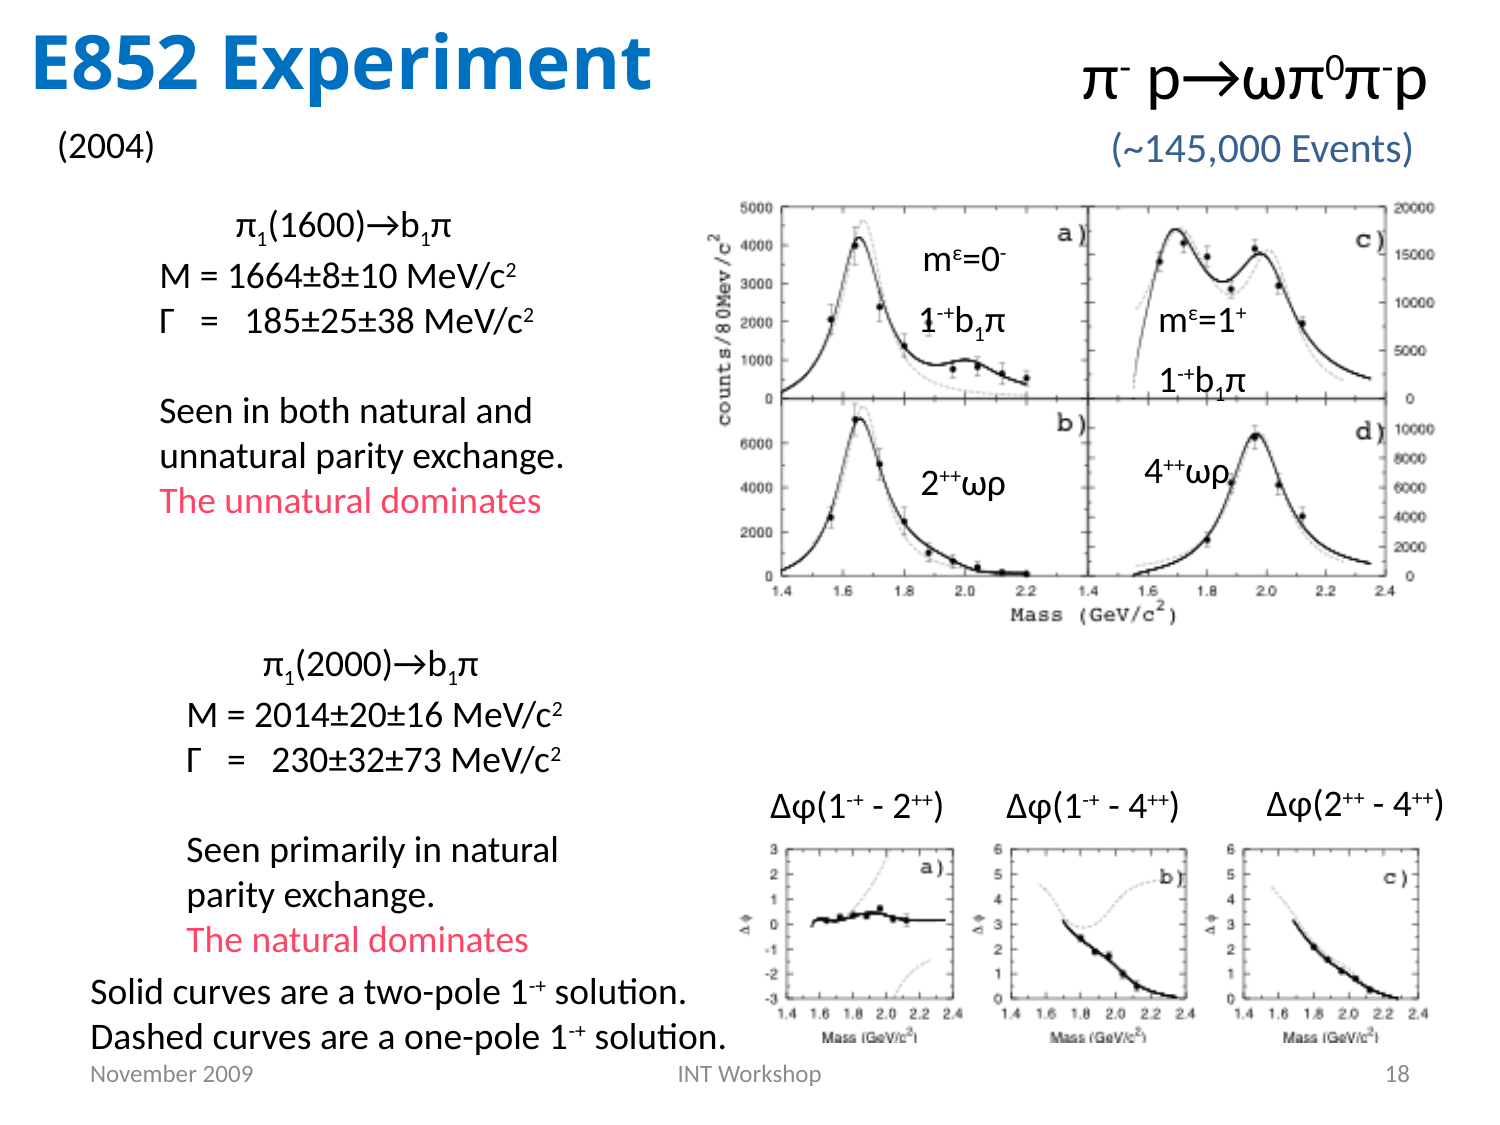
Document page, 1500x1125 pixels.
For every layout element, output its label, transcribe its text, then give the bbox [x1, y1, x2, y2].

picture [722, 834, 1474, 1043]
text_box π1(2000)→b1π M = 2014±20±16 MeV/c2 Γ = 230±32±73 MeV/c2 Seen primarily in natural parity exchange. The natural dominates [171, 631, 583, 959]
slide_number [75, 1065, 425, 1103]
text_box Δφ(2++ - 4++) [1251, 771, 1460, 832]
text_box Solid curves are a two-pole 1-+ solution. Dashed curves are a one-pole 1-+ solution. [75, 959, 743, 1065]
text_box E852 Experiment [14, 7, 669, 113]
text_box (~145,000 Events) [1095, 113, 1430, 179]
text_box (2004) [42, 114, 171, 174]
text_box Δφ(1-+ - 4++) [991, 773, 1196, 832]
slide_number 18 [1074, 1052, 1425, 1103]
text_box π1(1600)→b1π M = 1664±8±10 MeV/c2 Γ = 185±25±38 MeV/c2 Seen in both natural and unnatural parity exchange. The unnatural dominates [144, 192, 589, 529]
text_box π- p→ωπ0π-p [1067, 25, 1474, 121]
footer INT Workshop [512, 1052, 988, 1103]
picture [685, 185, 1465, 632]
text_box Δφ(1-+ - 2++) [755, 773, 960, 832]
